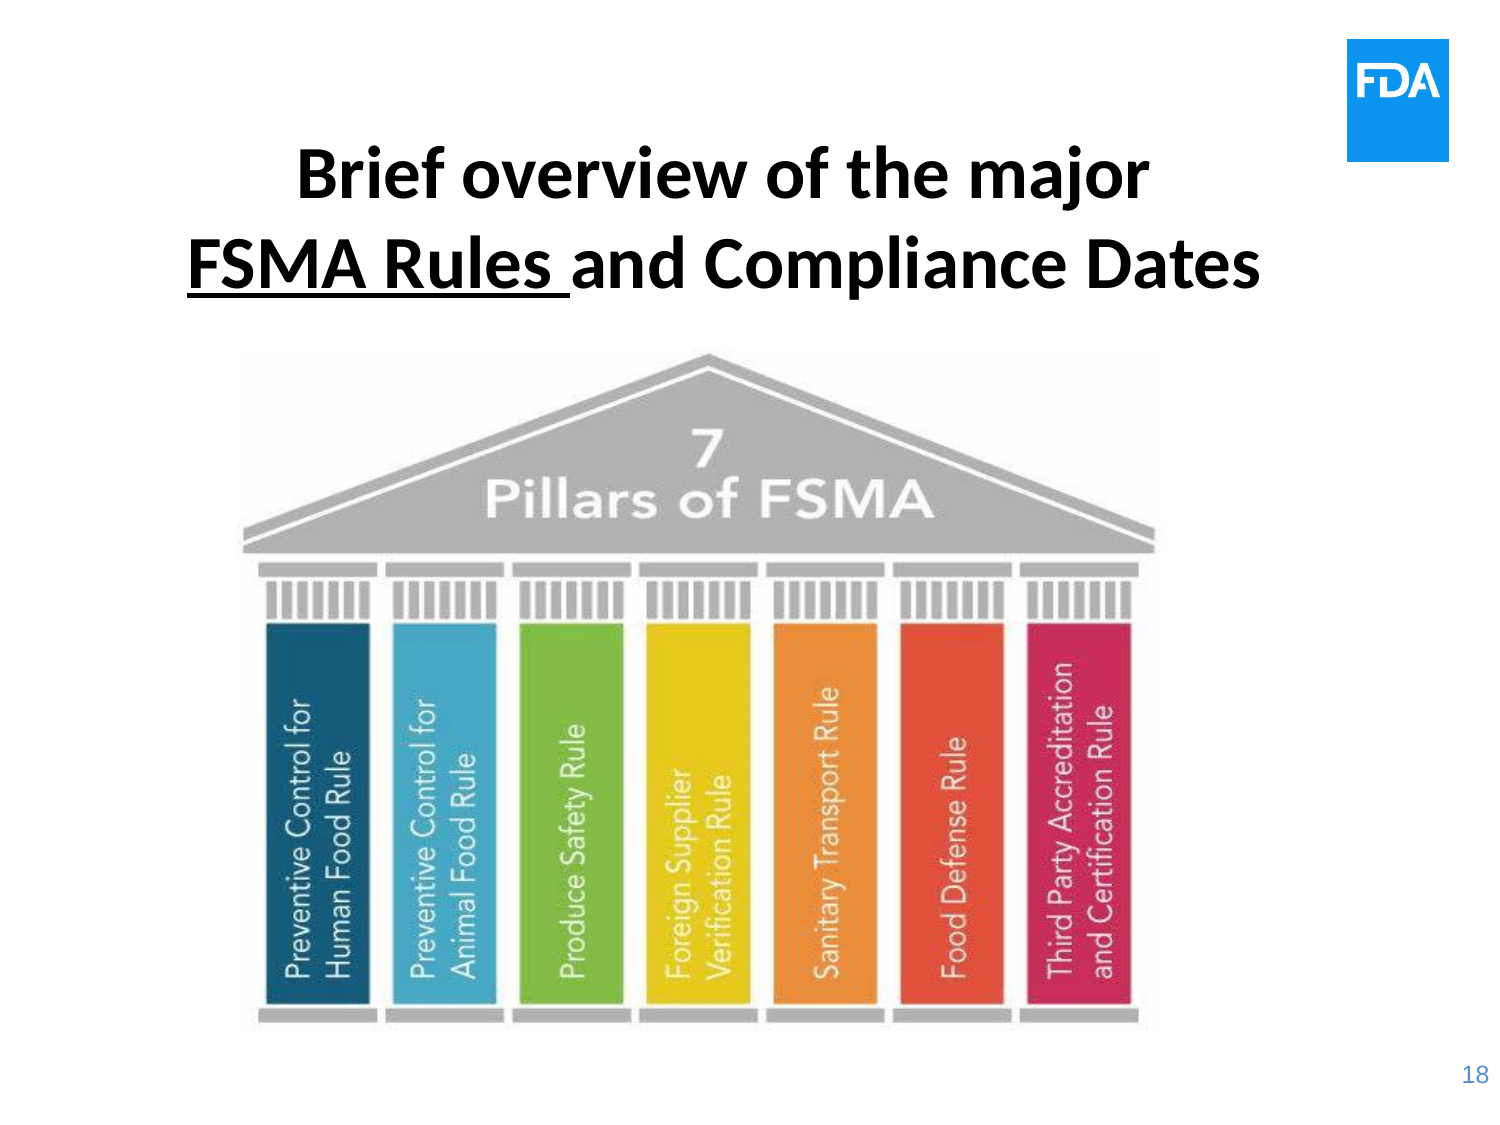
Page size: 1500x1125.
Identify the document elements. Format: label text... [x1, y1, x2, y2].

picture [1347, 39, 1449, 162]
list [237, 349, 1164, 1033]
title Brief overview of the major FSMA Rules and Compliance Dates [146, 77, 1320, 350]
